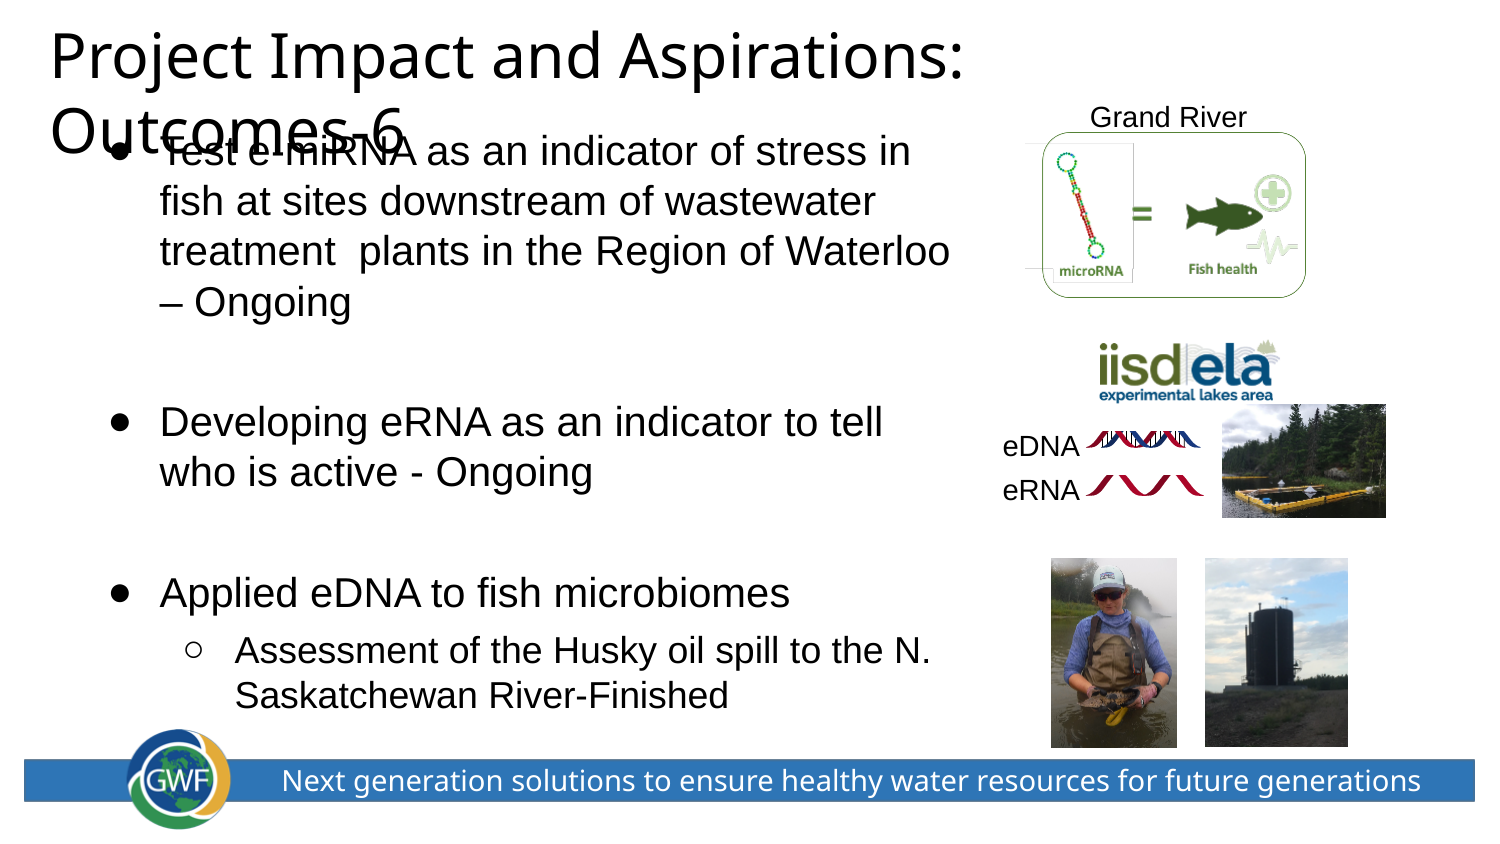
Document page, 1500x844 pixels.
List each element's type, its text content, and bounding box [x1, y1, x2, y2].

text_box Test e-miRNA as an indicator of stress in fish at sites downstream of wastewater treatment plants in the Region of Waterloo – Ongoing Developing eRNA as an indicator to tell who is active - Ongoing Applied eDNA to fish microbiomes Assessment of the Husky oil spill to the N. Saskatchewan River-Finished [69, 109, 969, 727]
picture [24, 558, 1476, 831]
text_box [986, 339, 1386, 518]
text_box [1024, 90, 1306, 298]
text_box Project Impact and Aspirations: Outcomes-6 [34, 0, 1218, 135]
